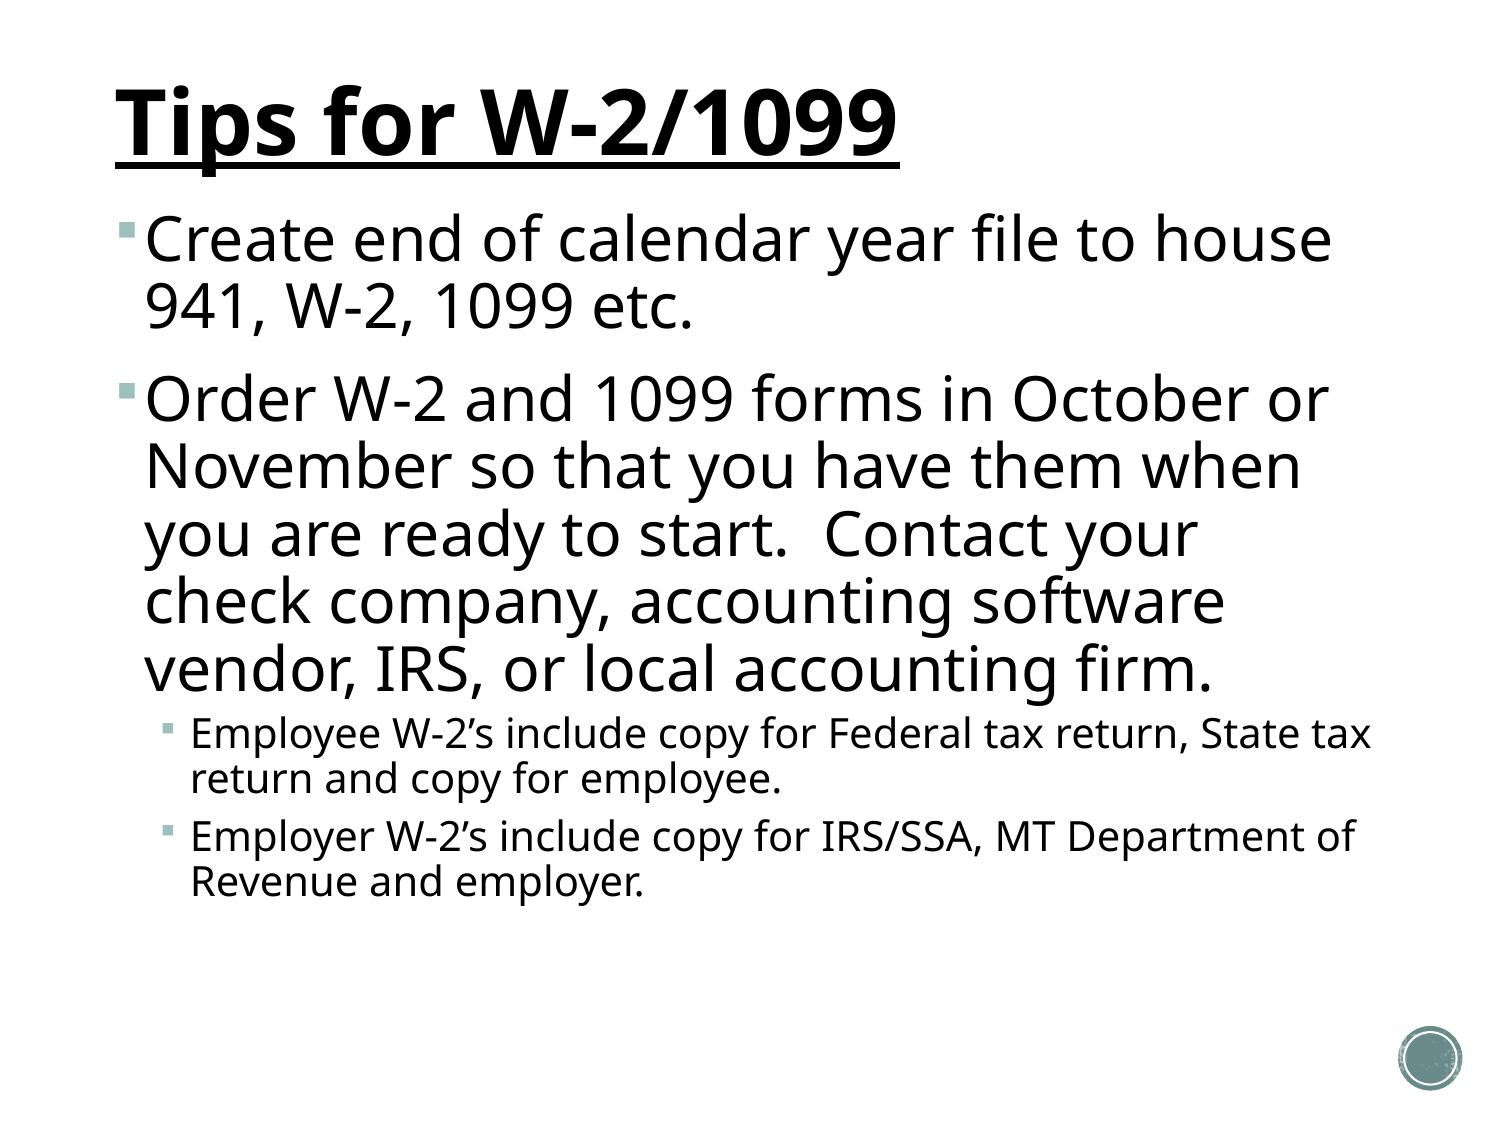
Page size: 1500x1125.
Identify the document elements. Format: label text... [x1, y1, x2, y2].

title Tips for W-2/1099 [99, 50, 1332, 200]
list Create end of calendar year file to house 941, W-2, 1099 etc. Order W-2 and 1099 forms in October or November so that you have them when you are ready to start. Contact your check company, accounting software vendor, IRS, or local accounting firm. Employee W-2’s include copy for Federal tax return, State tax return and copy for employee. Employer W-2’s include copy for IRS/SSA, MT Department of Revenue and employer. [99, 200, 1388, 1063]
